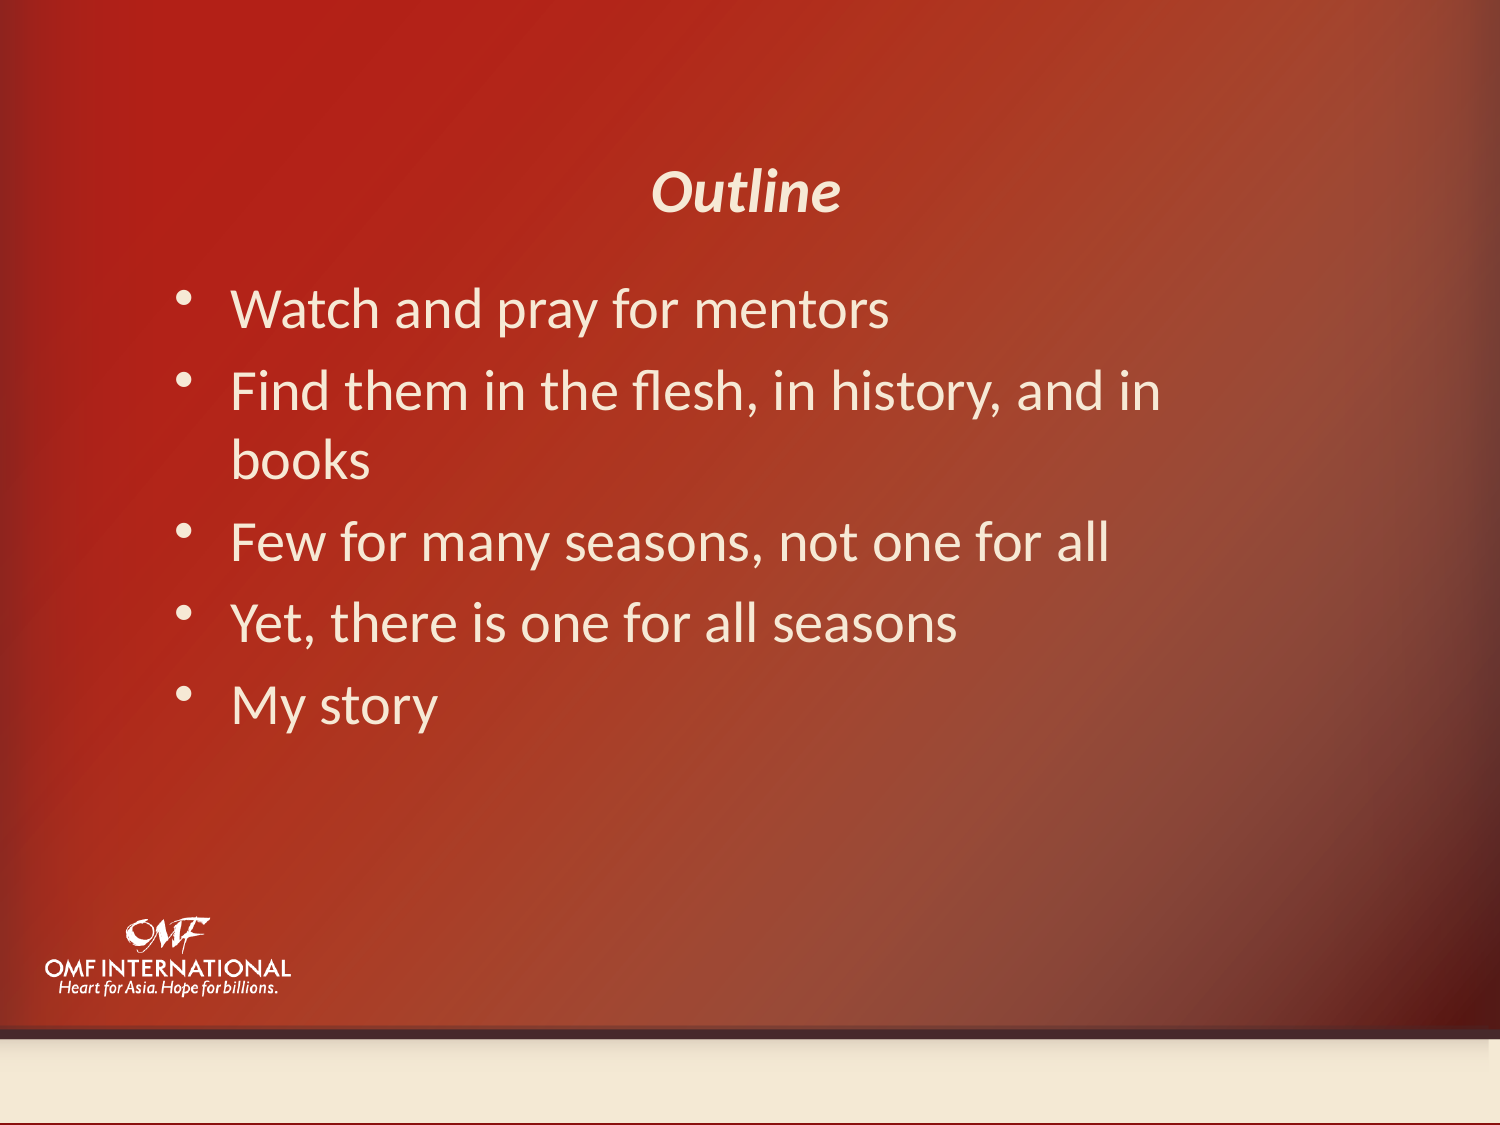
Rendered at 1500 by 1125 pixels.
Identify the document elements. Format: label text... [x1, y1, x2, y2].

title Outline [127, 112, 1365, 263]
picture [0, 0, 1500, 1123]
list Watch and pray for mentors Find them in the flesh, in history, and in books Few for many seasons, not one for all Yet, there is one for all seasons My story [159, 263, 1209, 863]
